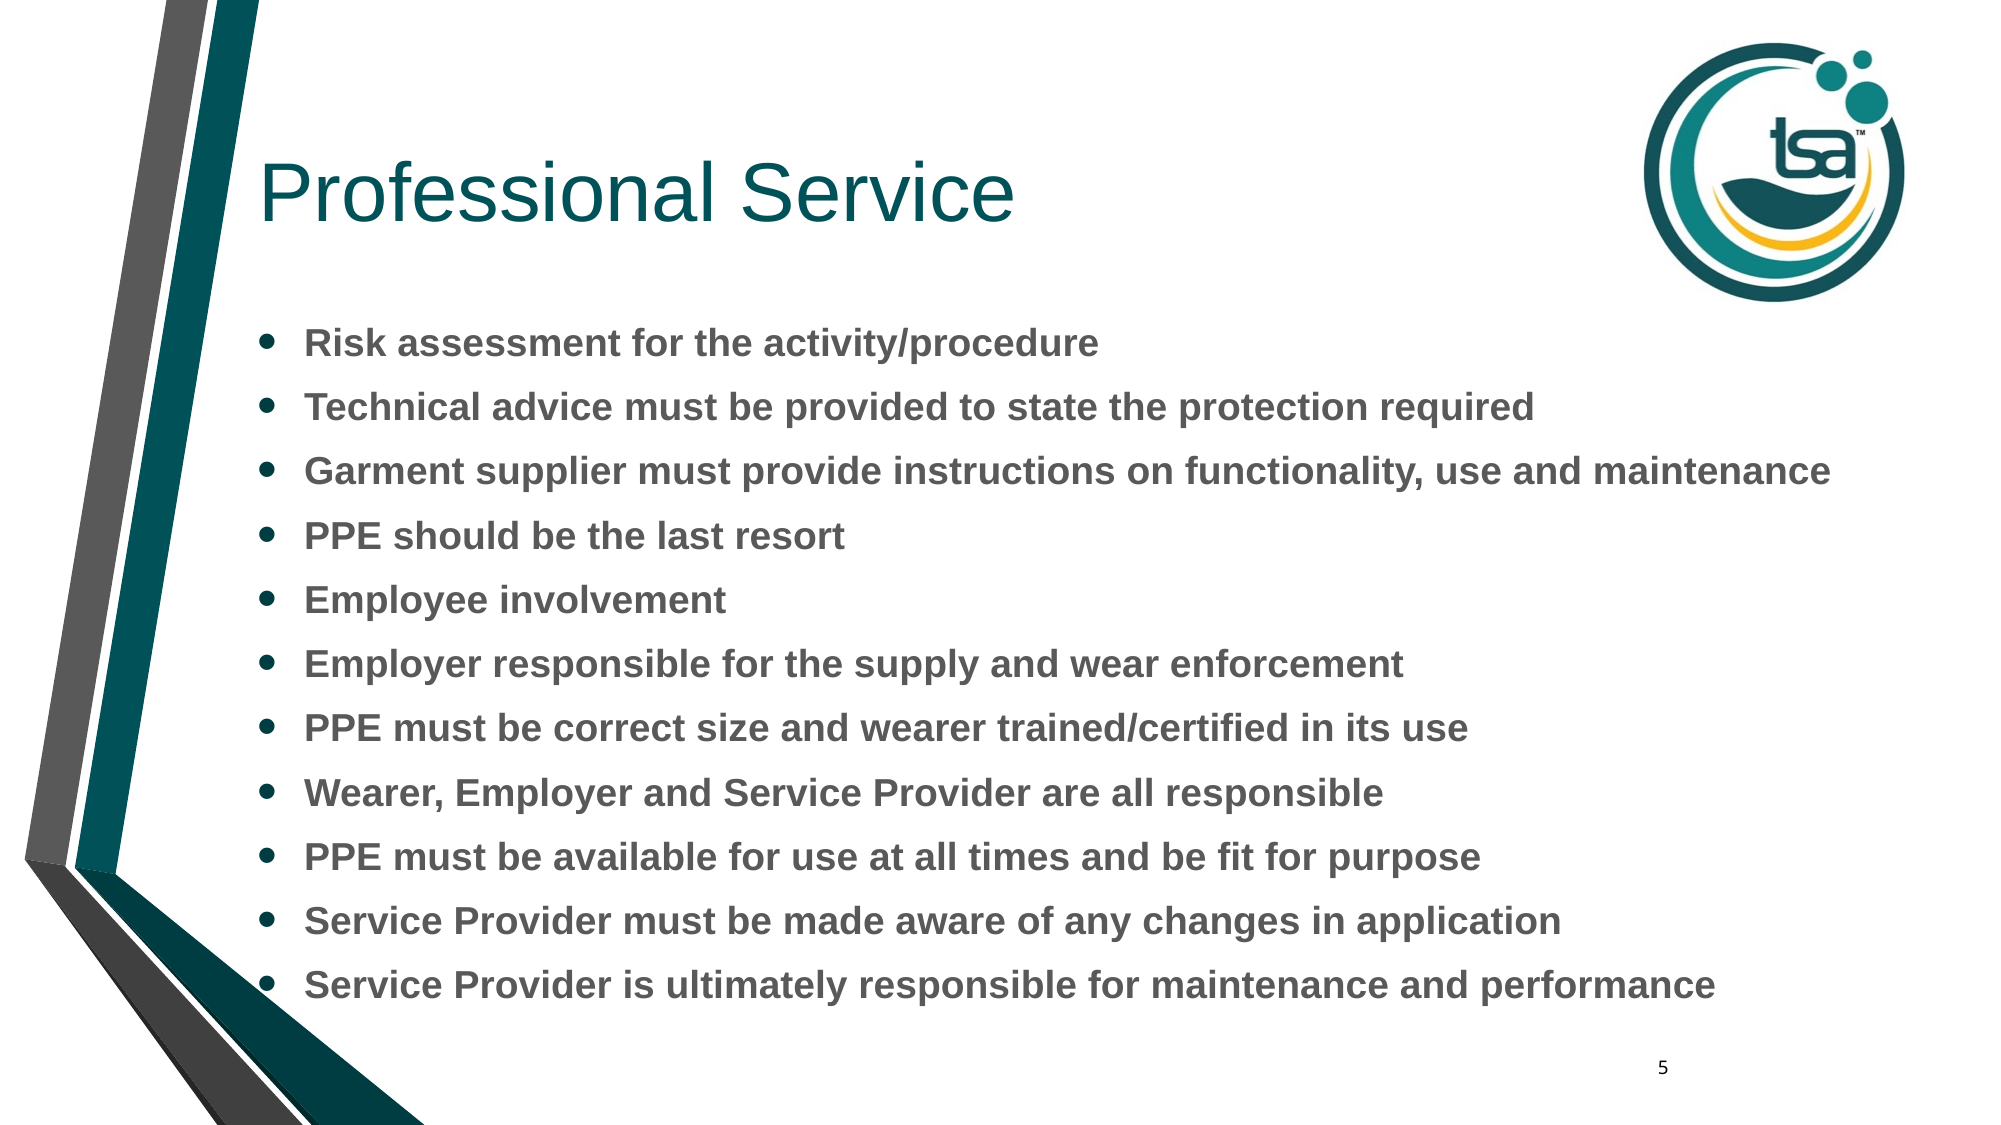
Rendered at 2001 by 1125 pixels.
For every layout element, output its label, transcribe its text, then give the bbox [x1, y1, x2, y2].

list Risk assessment for the activity/procedure Technical advice must be provided to state the protection required Garment supplier must provide instructions on functionality, use and maintenance PPE should be the last resort Employee involvement Employer responsible for the supply and wear enforcement PPE must be correct size and wearer trained/certified in its use Wearer, Employer and Service Provider are all responsible PPE must be available for use at all times and be fit for purpose Service Provider must be made aware of any changes in application Service Provider is ultimately responsible for maintenance and performance [242, 309, 1886, 1023]
title Professional Service [243, 90, 1614, 286]
picture [1642, 41, 1907, 305]
slide_number 5 [1642, 1027, 1887, 1087]
